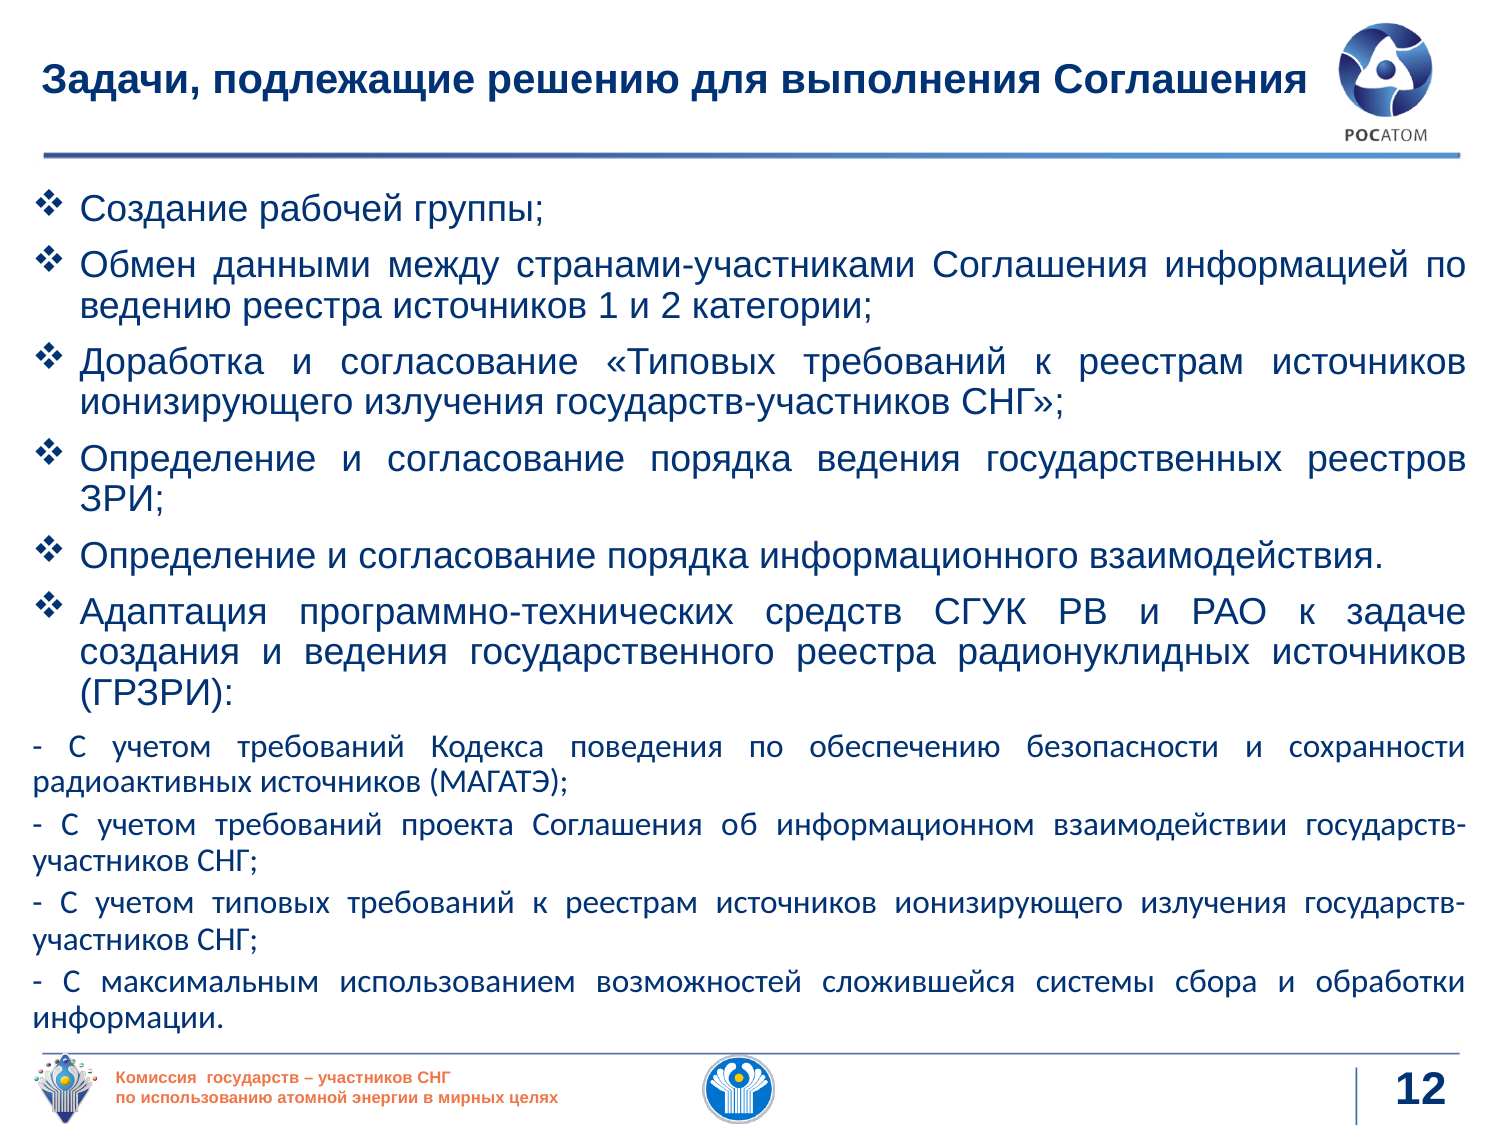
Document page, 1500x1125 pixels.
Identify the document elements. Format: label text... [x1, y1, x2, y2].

text_box Создание рабочей группы; Обмен данными между странами-участниками Соглашения информацией по ведению реестра источников 1 и 2 категории; Доработка и согласование «Типовых требований к реестрам источников ионизирующего излучения государств-участников СНГ»; Определение и согласование порядка ведения государственных реестров ЗРИ; Определение и согласование порядка информационного взаимодействия. Адаптация программно-технических средств СГУК РВ и РАО к задаче создания и ведения государственного реестра радионуклидных источников (ГРЗРИ): - С учетом требований Кодекса поведения по обеспечению безопасности и сохранности радиоактивных источников (МАГАТЭ); - С учетом требований проекта Соглашения об информационном взаимодействии государств-участников СНГ; - С учетом типовых требований к реестрам источников ионизирующего излучения государств-участников СНГ; - С максимальным использованием возможностей сложившейся системы сбора и обработки информации. [17, 181, 1483, 1085]
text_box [29, 1053, 776, 1124]
text_box Задачи, подлежащие решению для выполнения Соглашения [41, 16, 1329, 138]
slide_number 12 [1245, 1046, 1500, 1125]
picture [0, 0, 1500, 1125]
